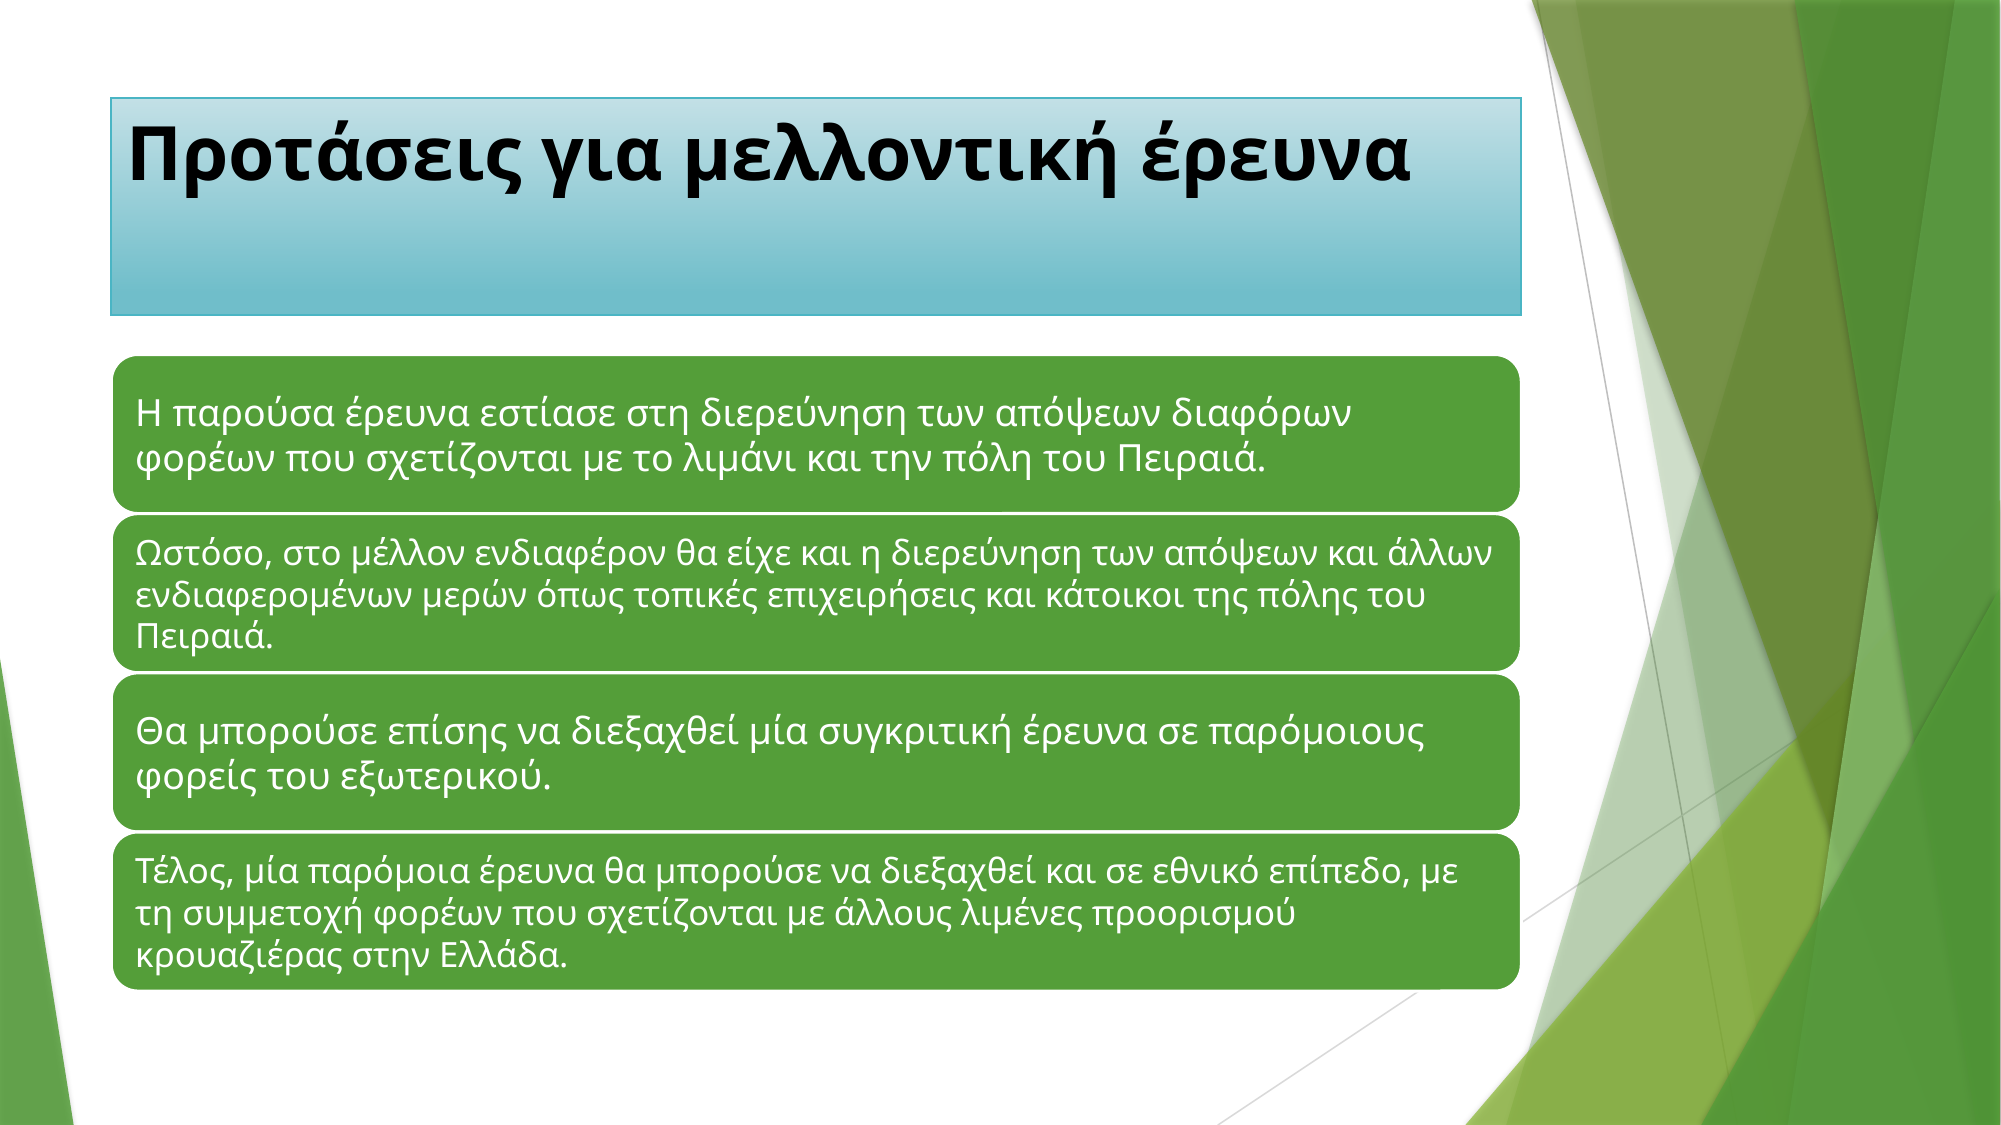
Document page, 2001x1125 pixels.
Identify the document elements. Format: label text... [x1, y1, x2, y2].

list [110, 353, 1522, 992]
title Προτάσεις για μελλοντική έρευνα [110, 97, 1522, 316]
